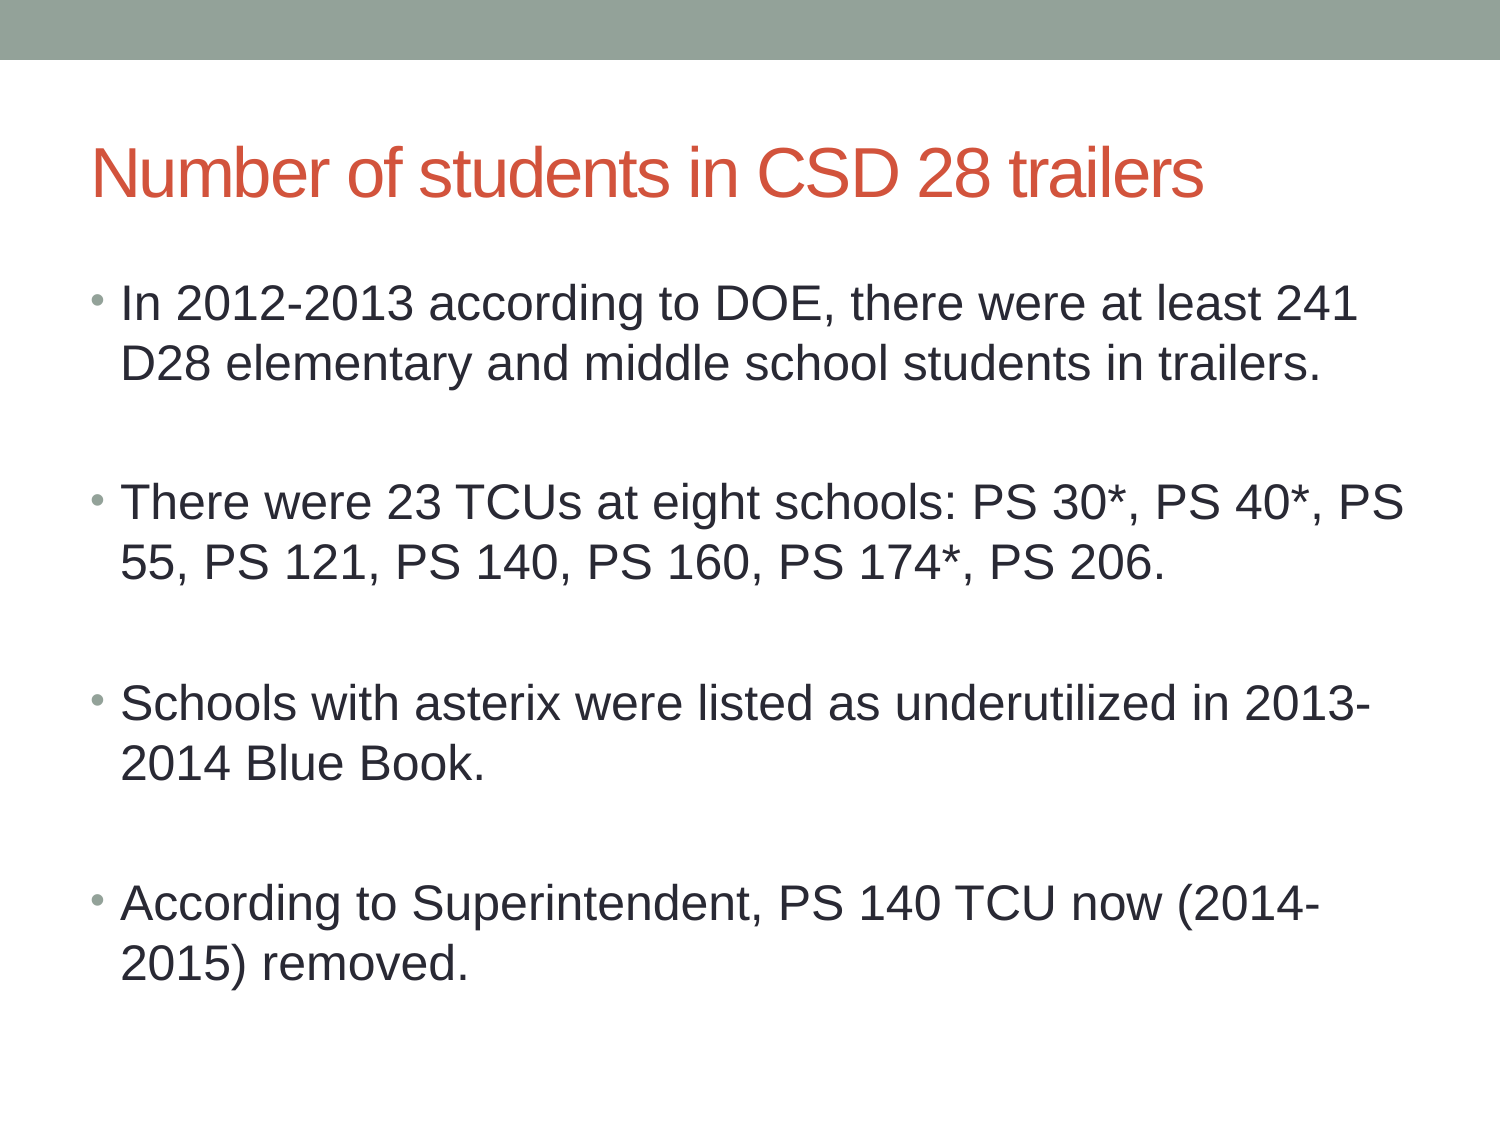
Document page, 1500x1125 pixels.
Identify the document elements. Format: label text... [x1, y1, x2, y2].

list In 2012-2013 according to DOE, there were at least 241 D28 elementary and middle school students in trailers. There were 23 TCUs at eight schools: PS 30*, PS 40*, PS 55, PS 121, PS 140, PS 160, PS 174*, PS 206. Schools with asterix were listed as underutilized in 2013-2014 Blue Book. According to Superintendent, PS 140 TCU now (2014-2015) removed. [75, 262, 1425, 1063]
title Number of students in CSD 28 trailers [75, 87, 1425, 250]
